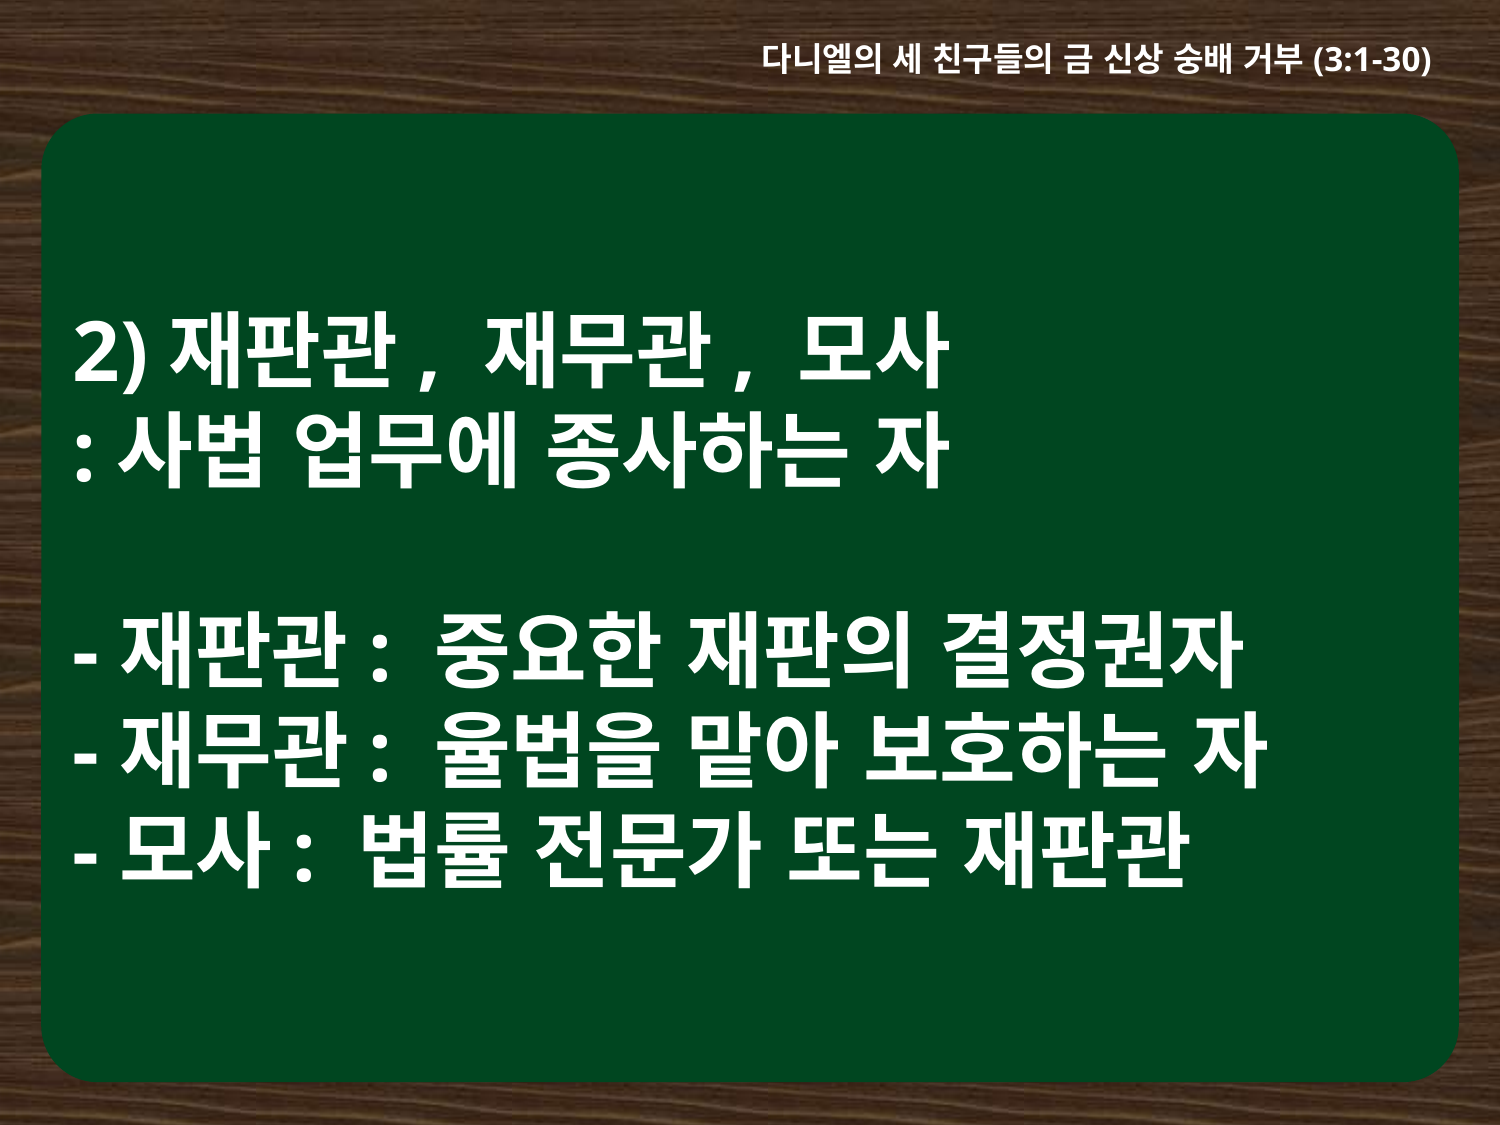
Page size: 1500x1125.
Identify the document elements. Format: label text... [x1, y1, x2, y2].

text_box 2)재판관, 재무관, 모사 :사법 업무에 종사하는 자 -재판관: 중요한 재판의 결정권자 -재무관: 율법을 맡아 보호하는 자 -모사: 법률 전문가 또는 재판관 [39, 111, 1461, 1085]
picture [0, 0, 1500, 1125]
text_box 다니엘의 세 친구들의 금 신상 숭배 거부(3:1-30) [746, 30, 1456, 86]
